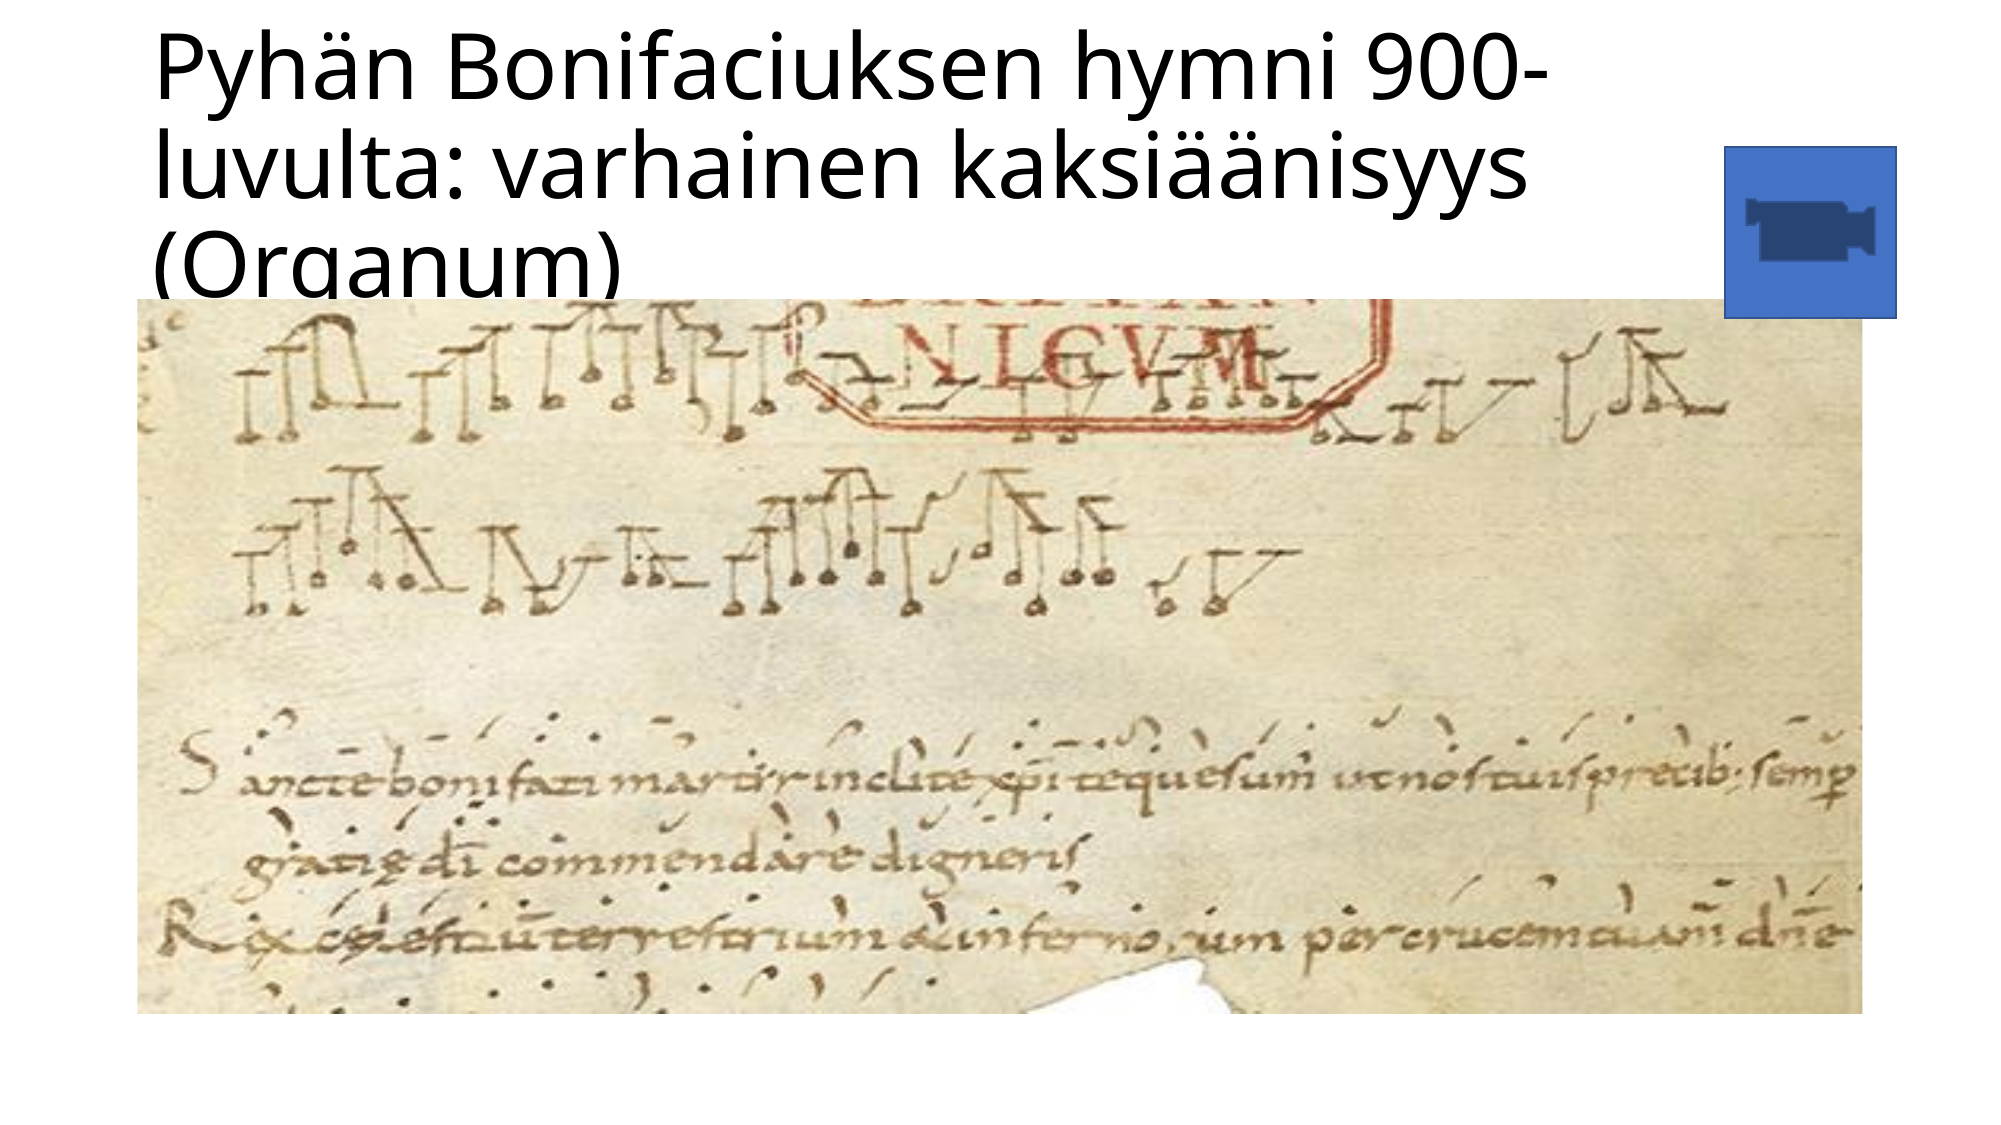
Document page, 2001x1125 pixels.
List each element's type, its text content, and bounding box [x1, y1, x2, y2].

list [137, 299, 1863, 1014]
text_box [1724, 146, 1897, 319]
title Pyhän Bonifaciuksen hymni 900-luvulta: varhainen kaksiäänisyys (Organum) [137, 59, 1863, 278]
